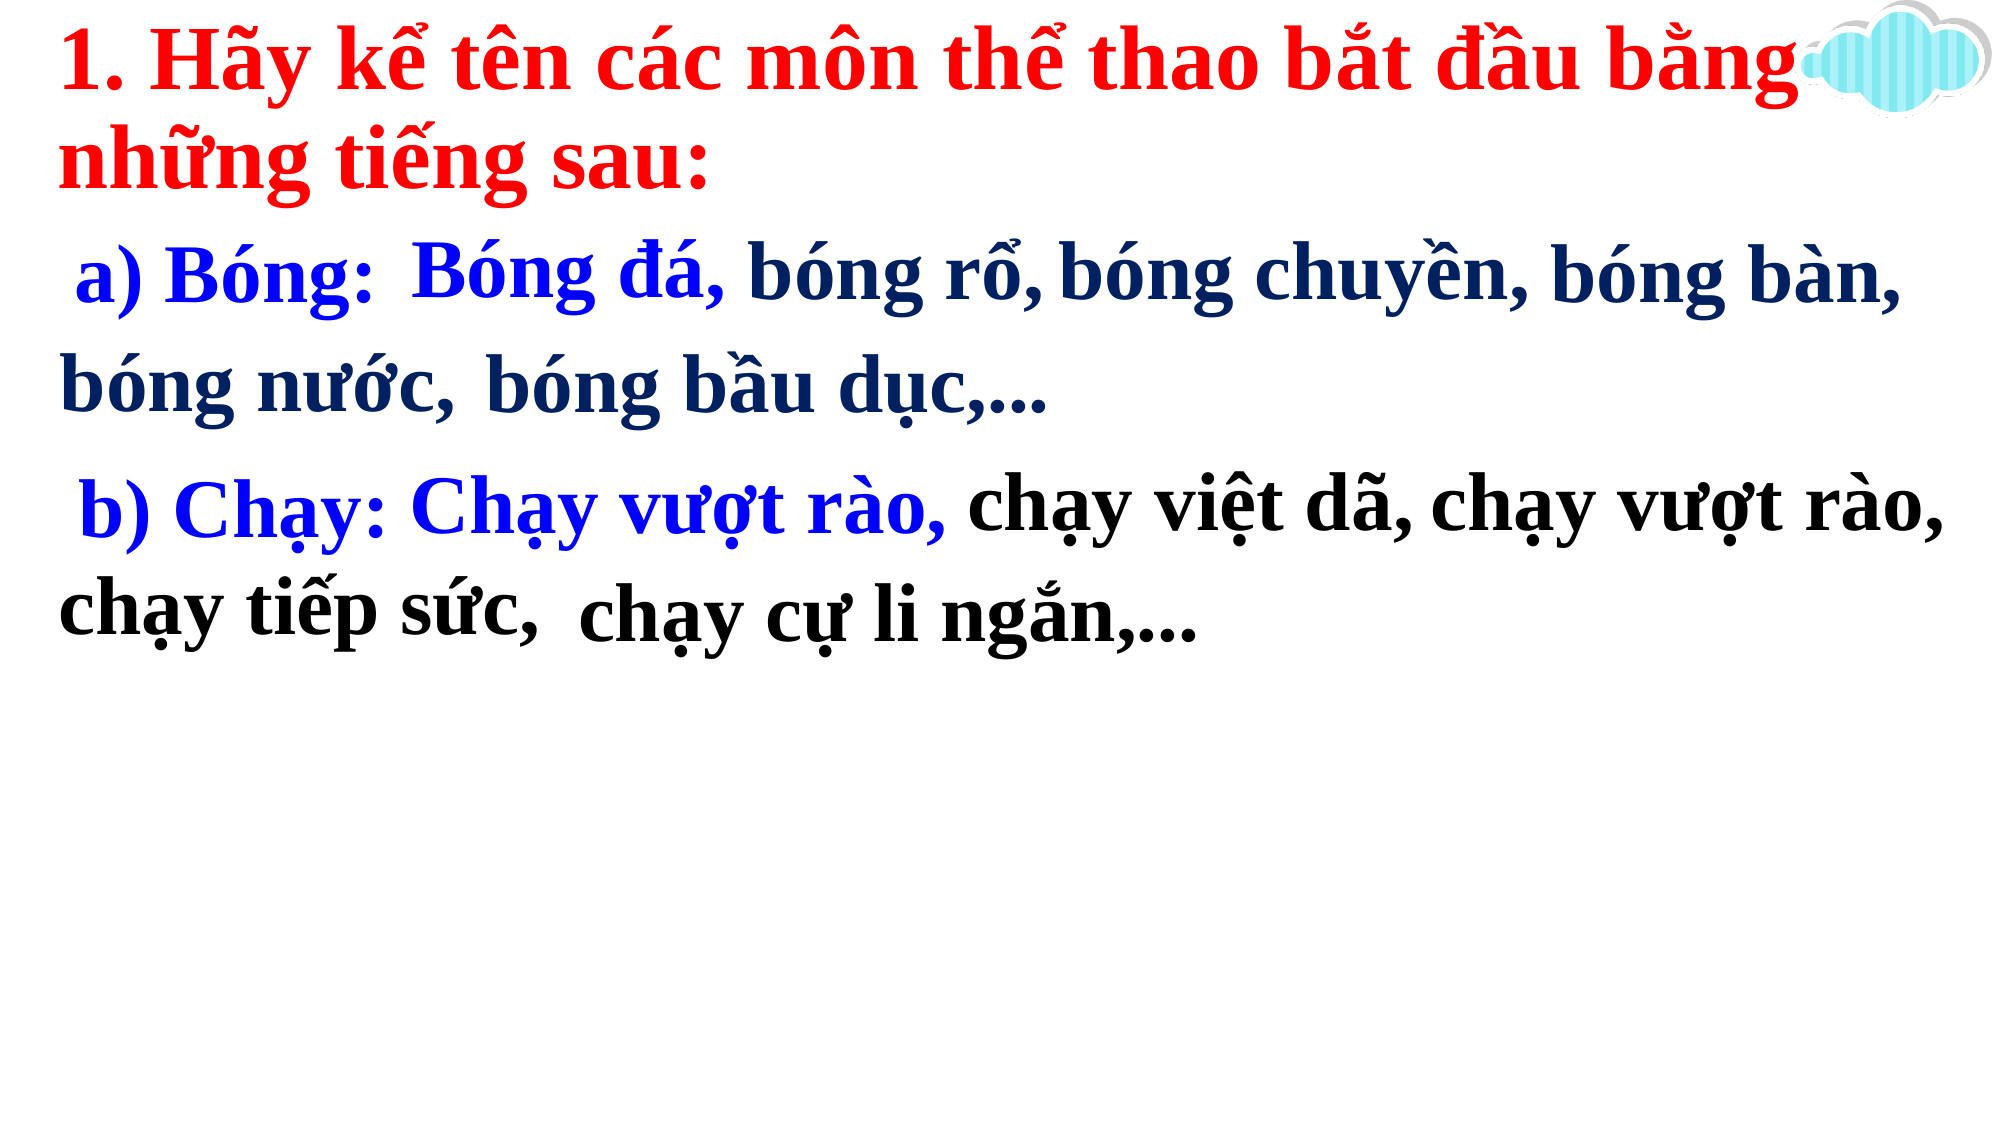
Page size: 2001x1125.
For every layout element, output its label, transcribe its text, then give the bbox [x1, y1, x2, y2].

text_box Chạy vượt rào, [394, 443, 952, 544]
text_box Bóng đá, [396, 206, 762, 321]
text_box bóng chuyền, [1043, 208, 1561, 324]
text_box a) Bóng: [59, 205, 393, 321]
title 1. Hãy kể tên các môn thể thao bắt đầu bằng những tiếng sau: [42, 3, 1737, 134]
picture [1737, 0, 2000, 204]
text_box chạy cự li ngắn,... [563, 544, 1250, 666]
text_box bóng rổ, [733, 208, 1043, 315]
text_box b) Chạy: [63, 440, 406, 544]
text_box bóng nước, [44, 321, 470, 436]
text_box chạy tiếp sức, [43, 544, 563, 659]
text_box chạy vượt rào, [1415, 439, 1964, 555]
text_box chạy việt dã, [952, 439, 1415, 555]
text_box bóng bàn, [1535, 211, 1939, 327]
text_box bóng bầu dục,... [470, 315, 1186, 437]
